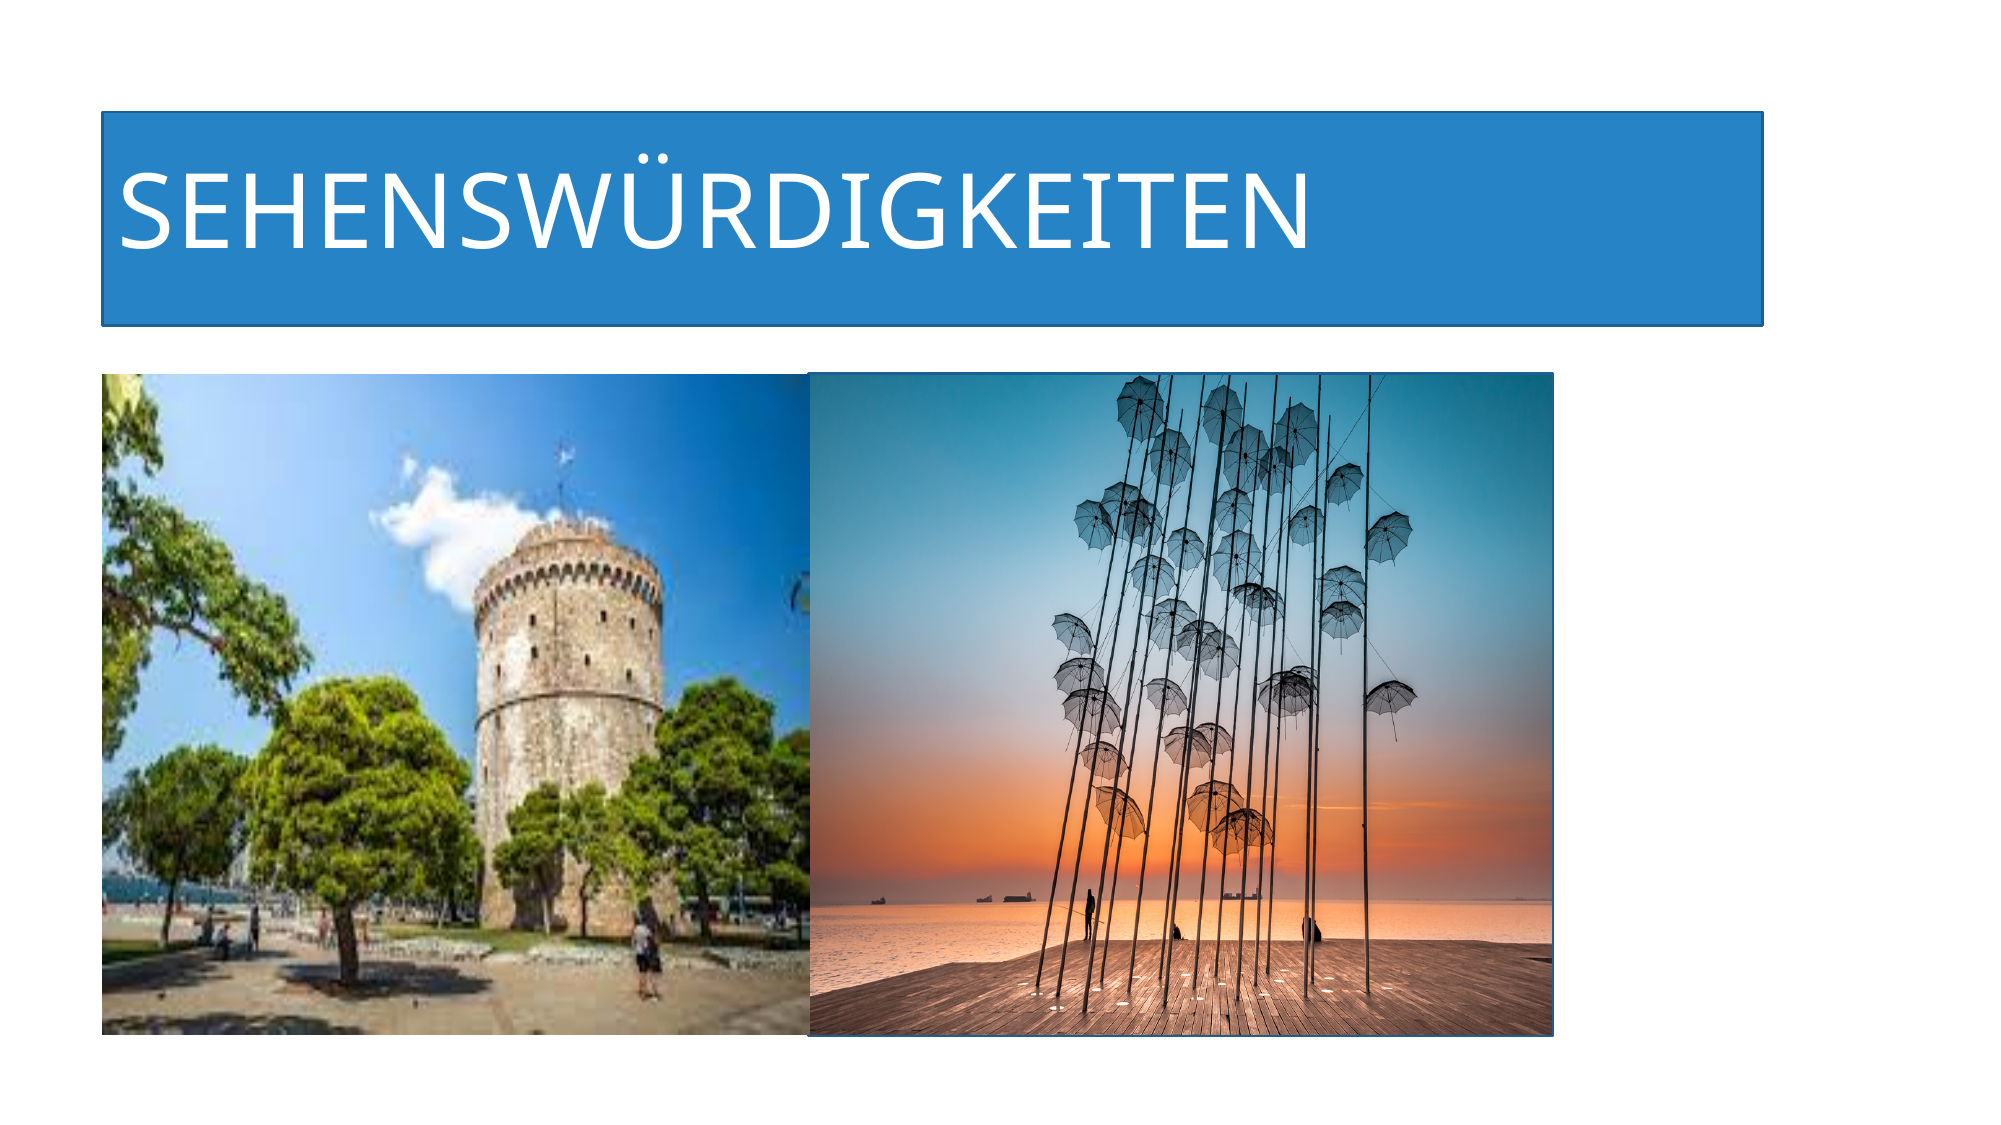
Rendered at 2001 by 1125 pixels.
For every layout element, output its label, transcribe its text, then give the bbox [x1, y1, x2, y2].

title Sehenswürdigkeiten [101, 111, 1764, 327]
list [814, 374, 1552, 1036]
picture [102, 374, 810, 1036]
